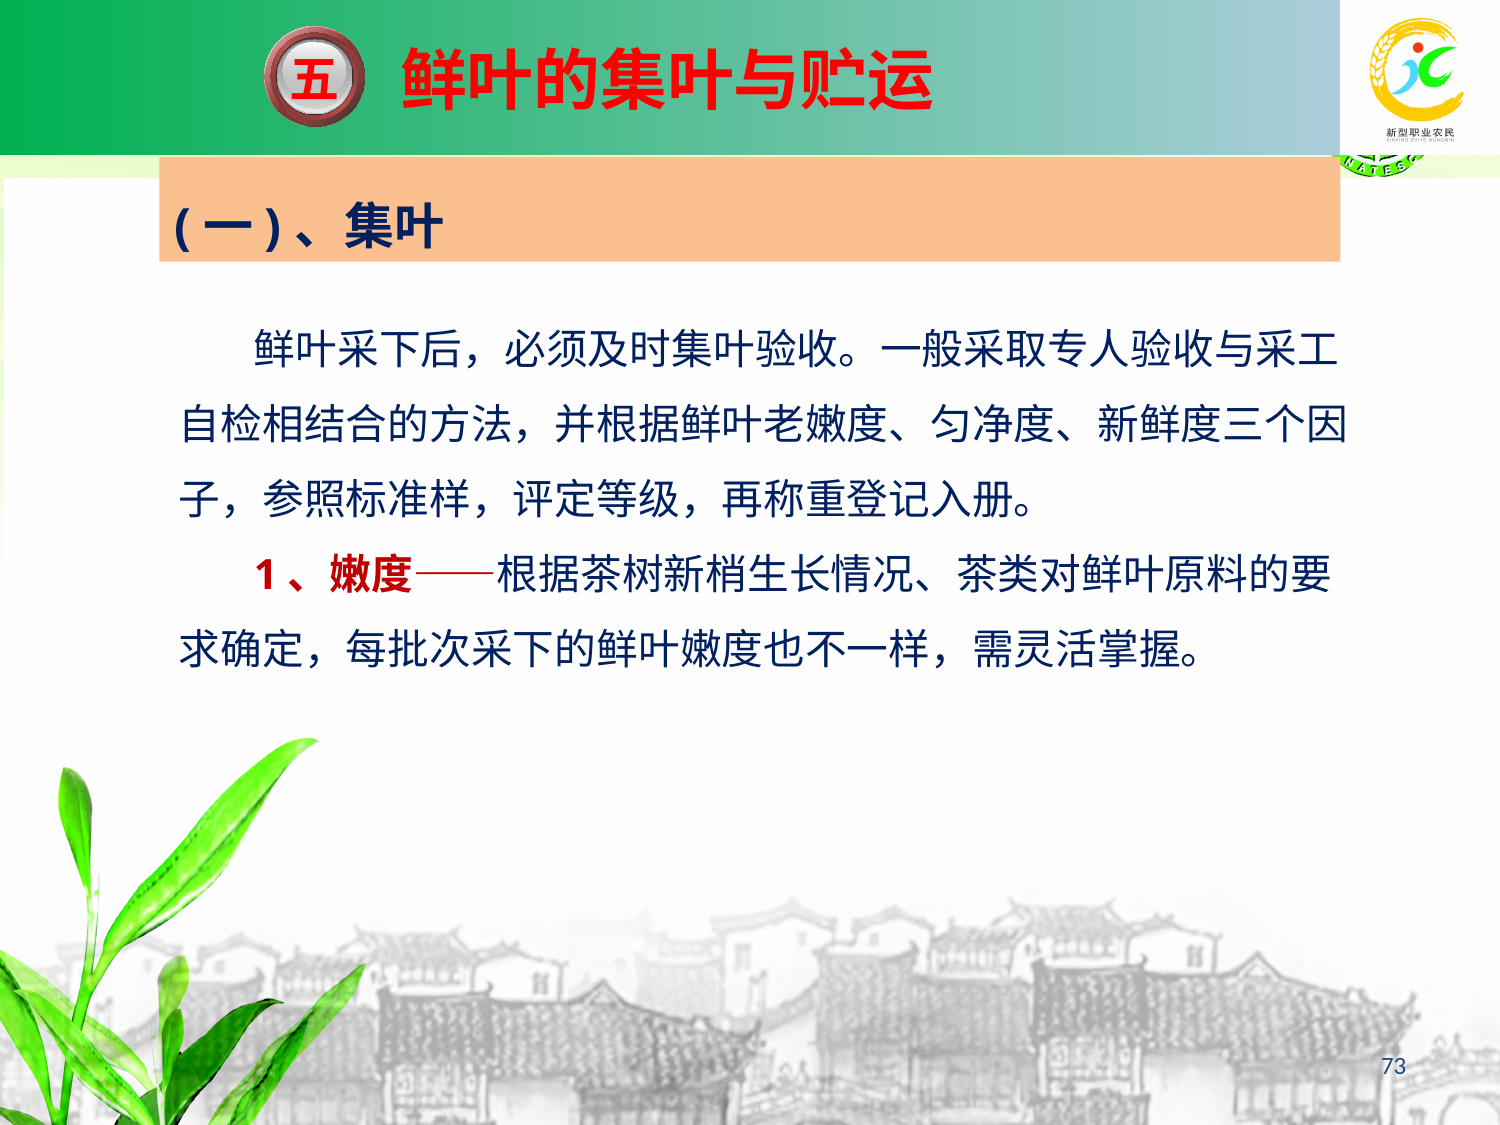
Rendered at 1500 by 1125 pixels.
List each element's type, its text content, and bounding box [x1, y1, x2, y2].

text_box 鲜叶的集叶与贮运 [385, 30, 1147, 126]
text_box 鲜叶采下后，必须及时集叶验收。一般采取专人验收与采工自检相结合的方法，并根据鲜叶老嫩度、匀净度、新鲜度三个因子，参照标准样，评定等级，再称重登记入册。 1、嫩度——根据茶树新梢生长情况、茶类对鲜叶原料的要求确定，每批次采下的鲜叶嫩度也不一样，需灵活掌握。 [164, 290, 1370, 681]
text_box [0, 0, 1335, 155]
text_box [264, 26, 365, 127]
text_box (一)、集叶 [159, 156, 1341, 262]
slide_number 73 [1071, 1035, 1422, 1095]
picture [0, 0, 1500, 1125]
